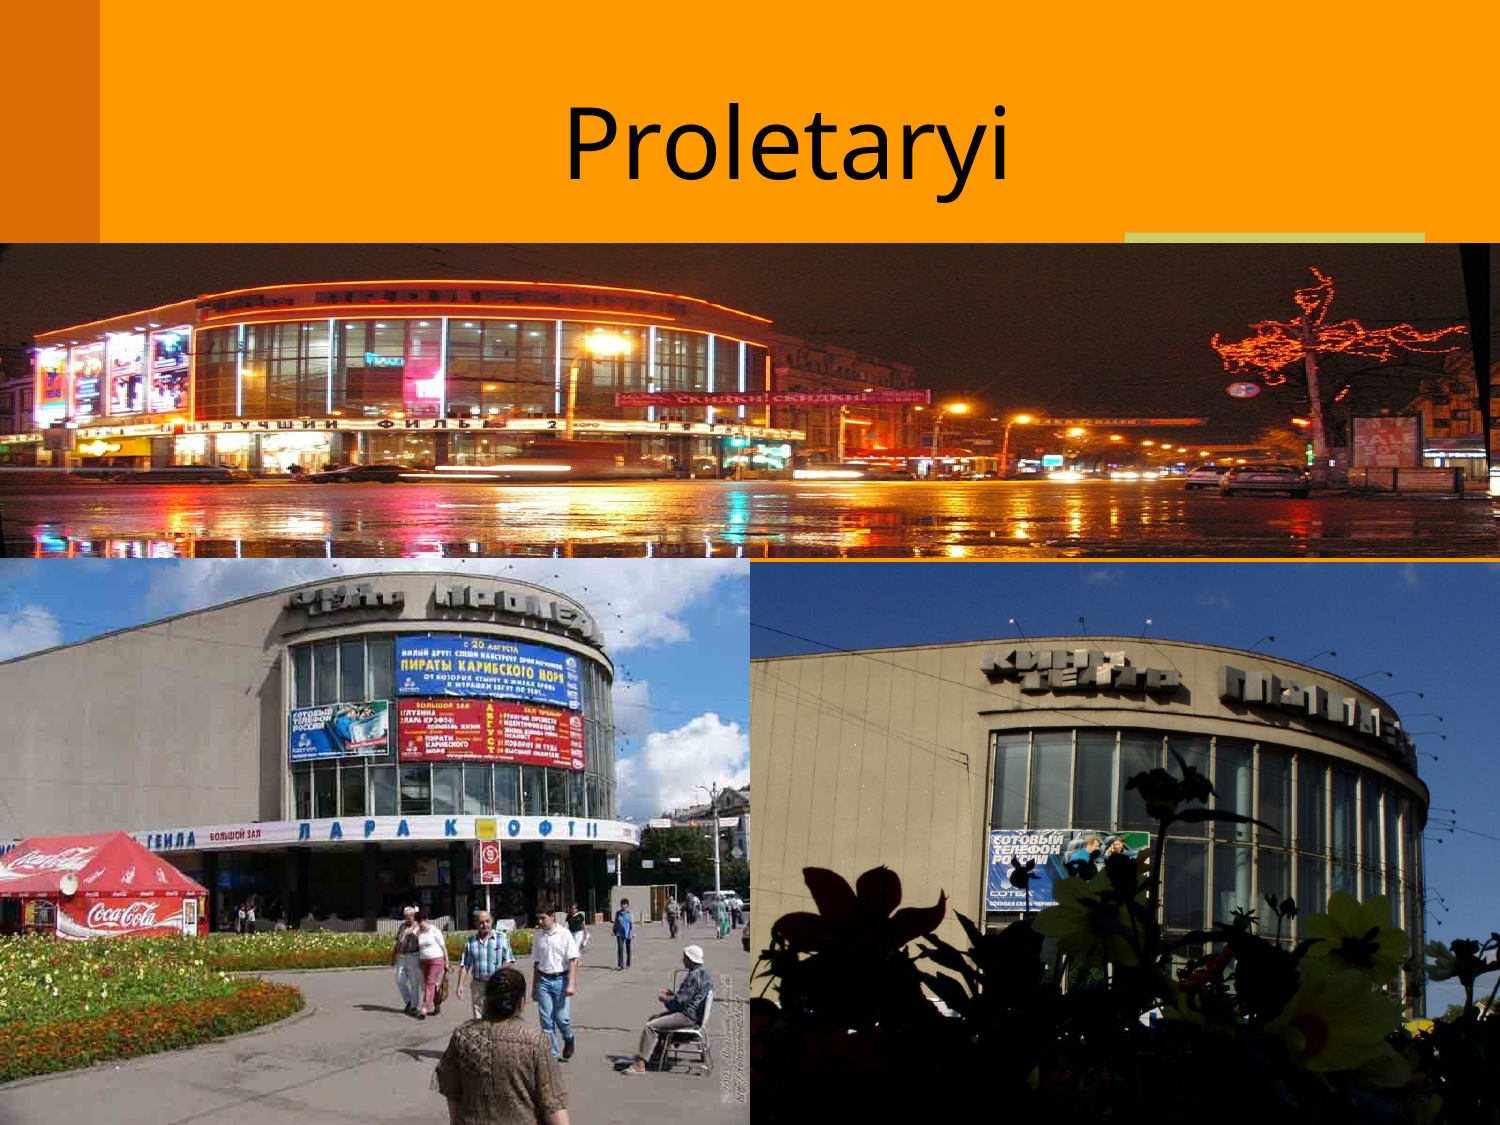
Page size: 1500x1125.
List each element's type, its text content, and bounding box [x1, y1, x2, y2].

title Proletaryi [149, 45, 1426, 234]
picture [0, 243, 1500, 1125]
